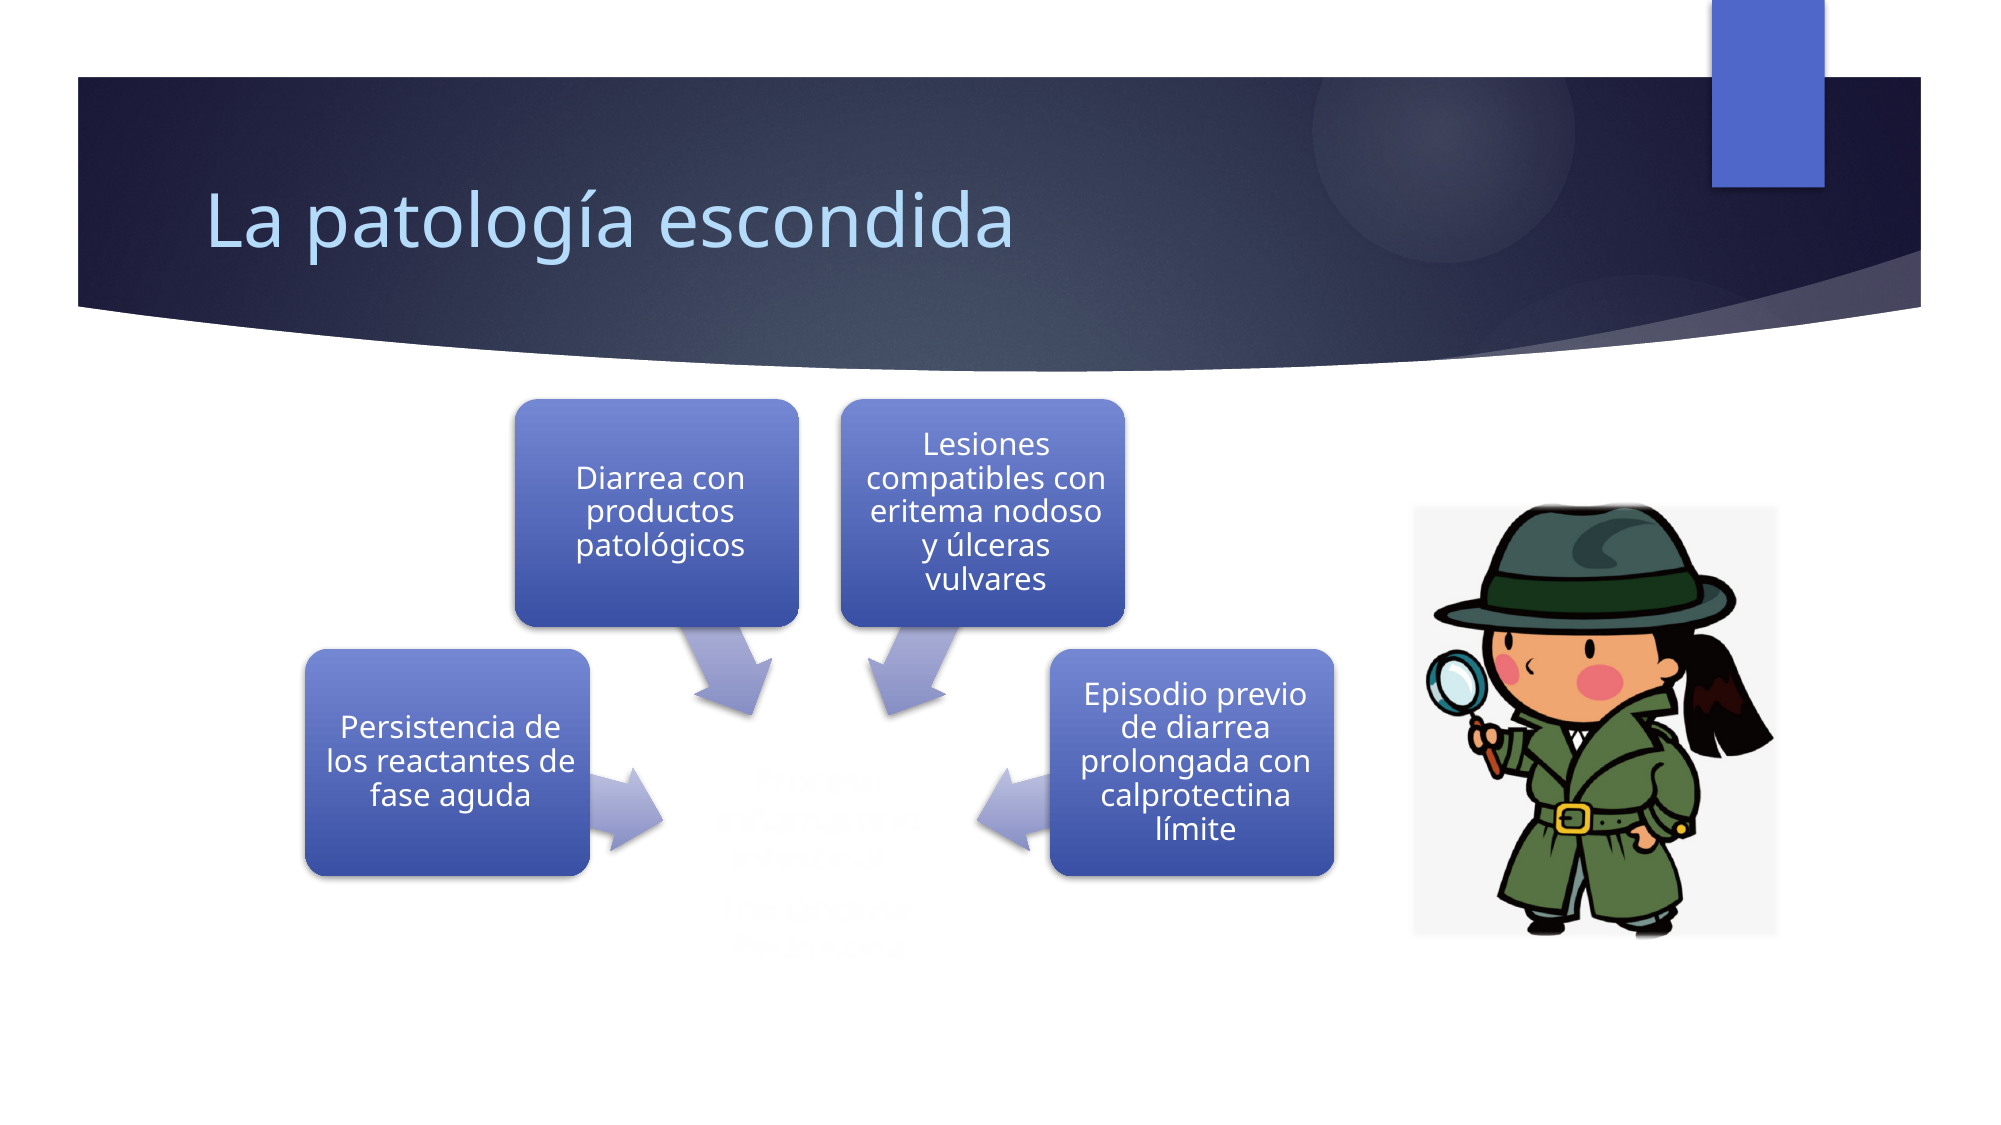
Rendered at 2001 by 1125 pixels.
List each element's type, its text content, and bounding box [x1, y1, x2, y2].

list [1407, 501, 1782, 941]
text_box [259, 398, 1381, 1013]
title La patología escondida [189, 159, 1627, 276]
